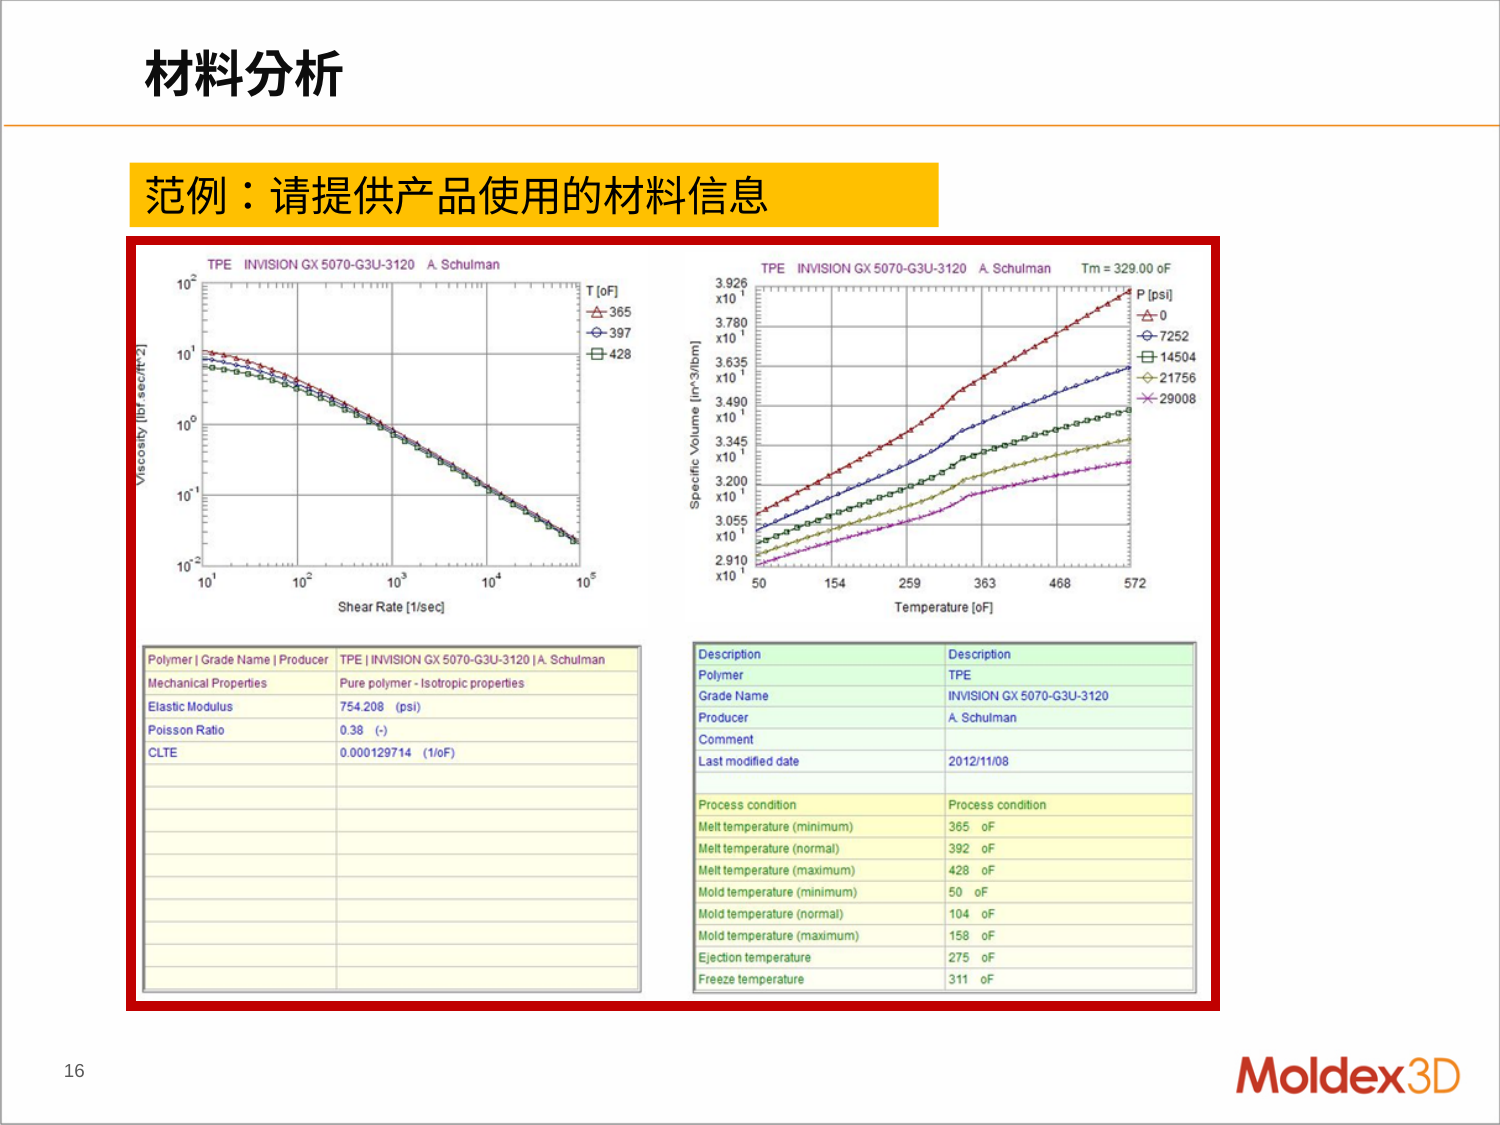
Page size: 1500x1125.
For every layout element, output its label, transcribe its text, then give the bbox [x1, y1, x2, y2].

text_box 范例：请提供产品使用的材料信息 [129, 162, 939, 228]
title 材料分析 [129, 18, 1430, 126]
picture [0, 0, 1500, 1125]
